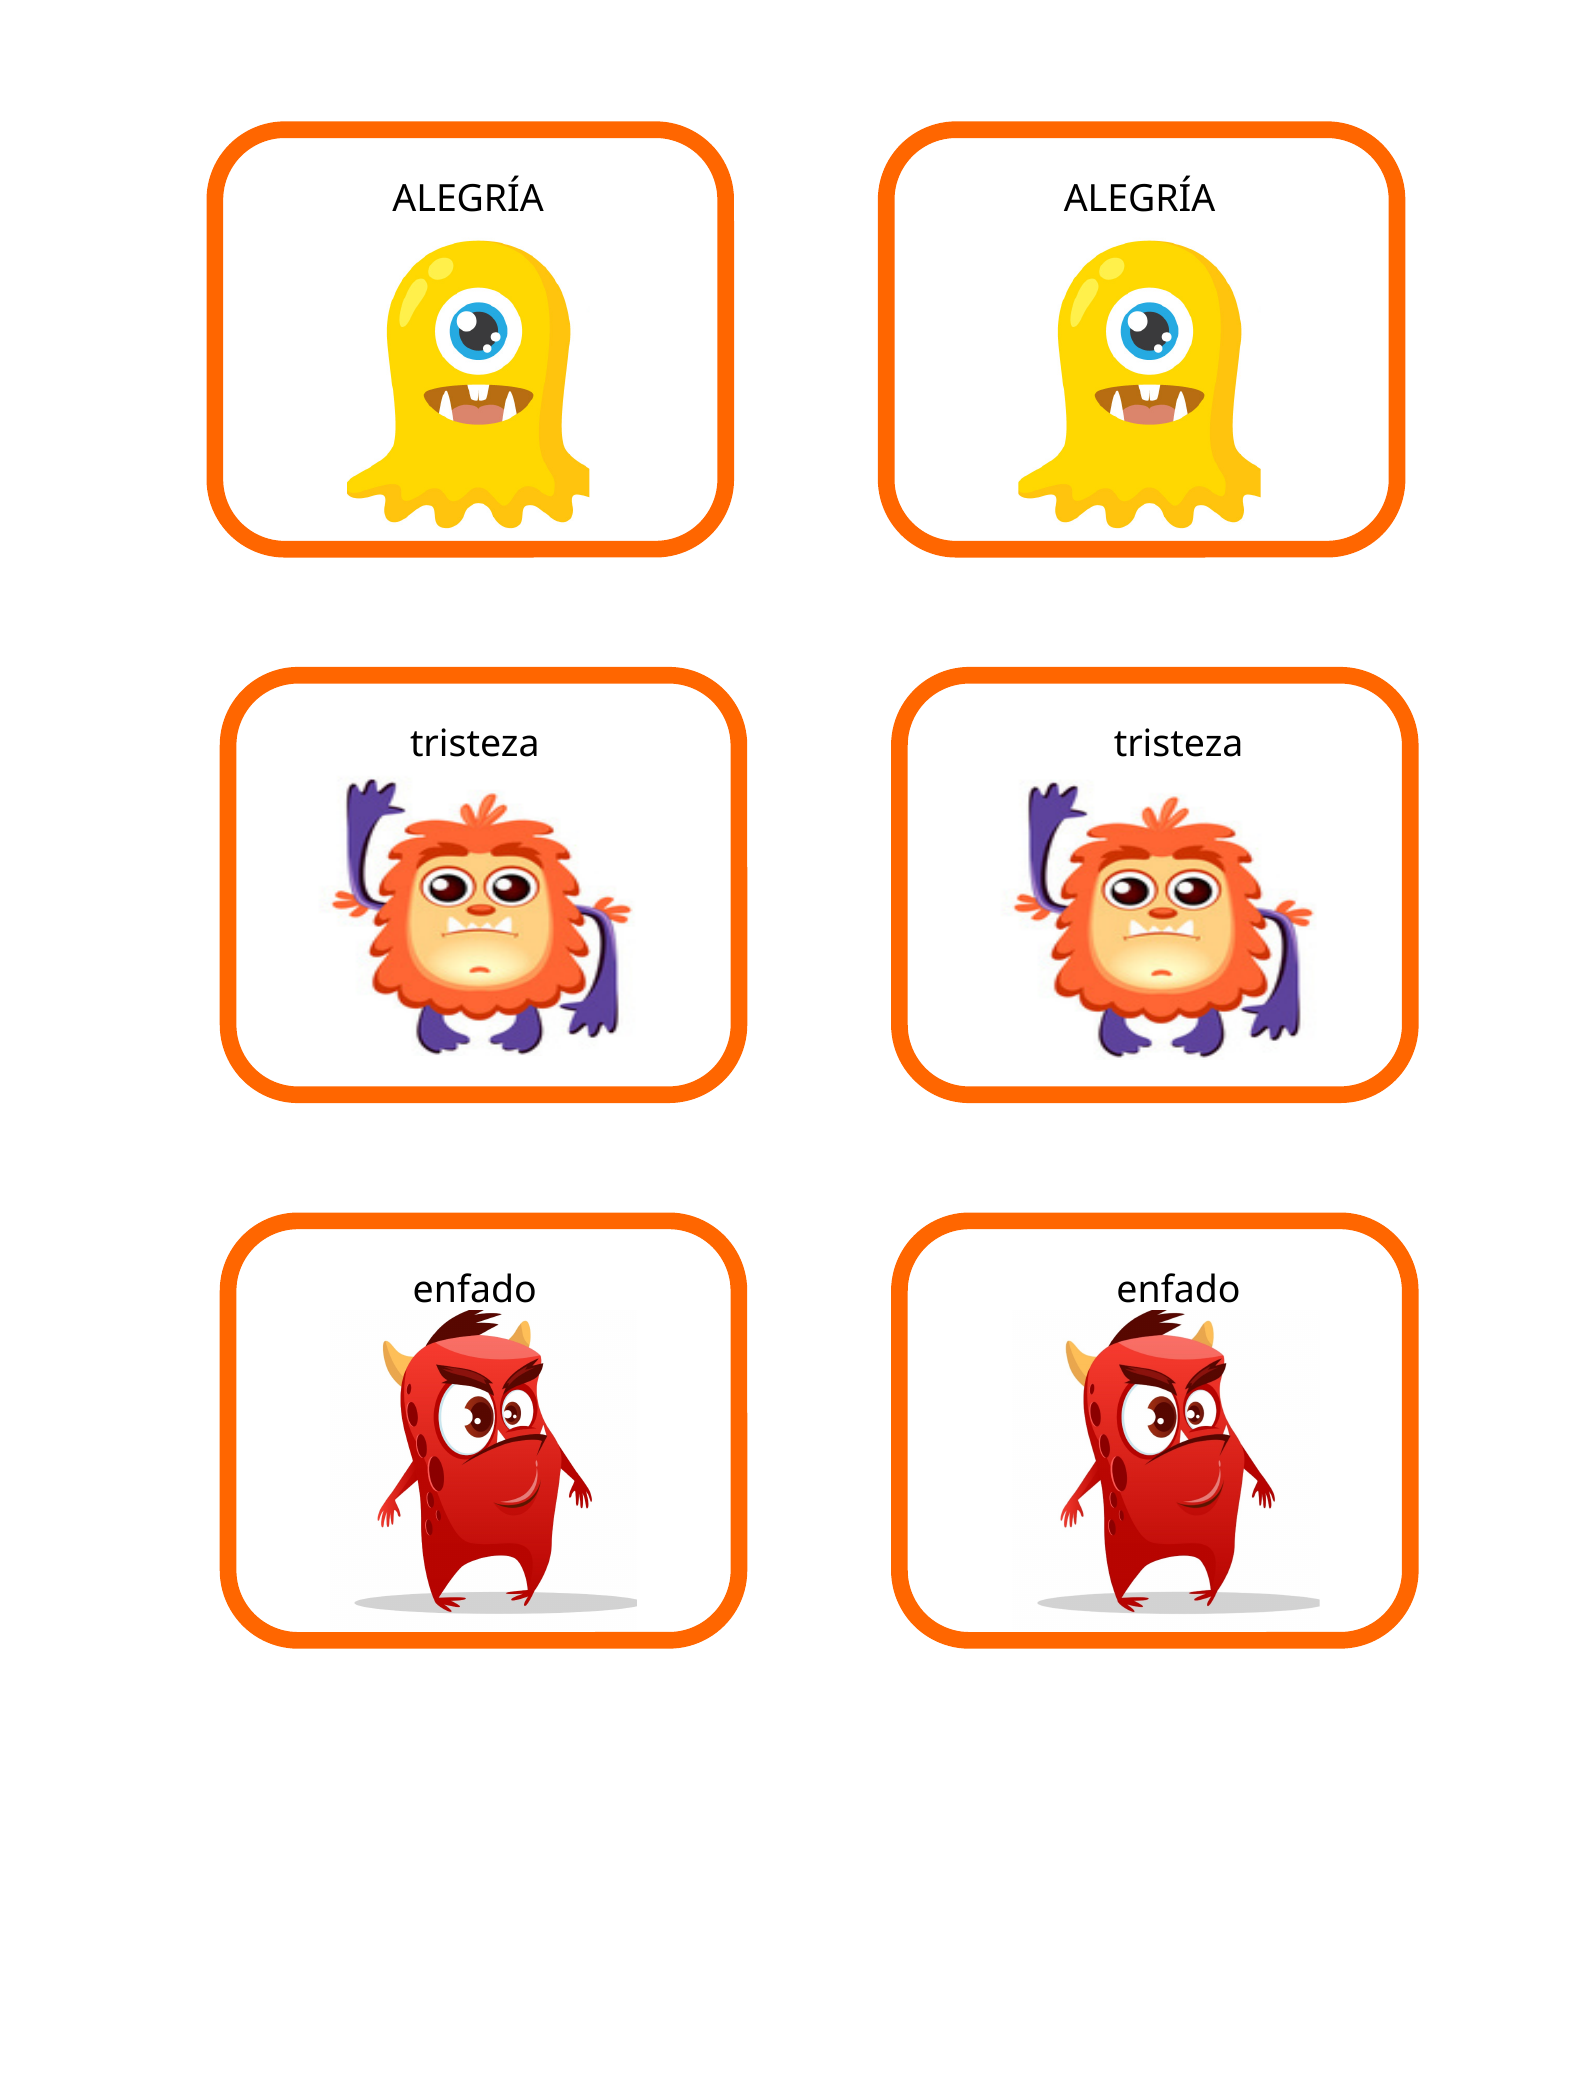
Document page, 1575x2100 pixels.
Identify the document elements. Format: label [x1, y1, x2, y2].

text_box [228, 1220, 739, 1641]
picture [330, 1310, 637, 1630]
text_box [886, 129, 1398, 550]
text_box [899, 1220, 1411, 1641]
picture [993, 776, 1337, 1060]
text_box [899, 675, 1411, 1095]
text_box [214, 129, 726, 550]
picture [1012, 1310, 1320, 1630]
text_box [228, 675, 739, 1095]
picture [311, 772, 656, 1056]
